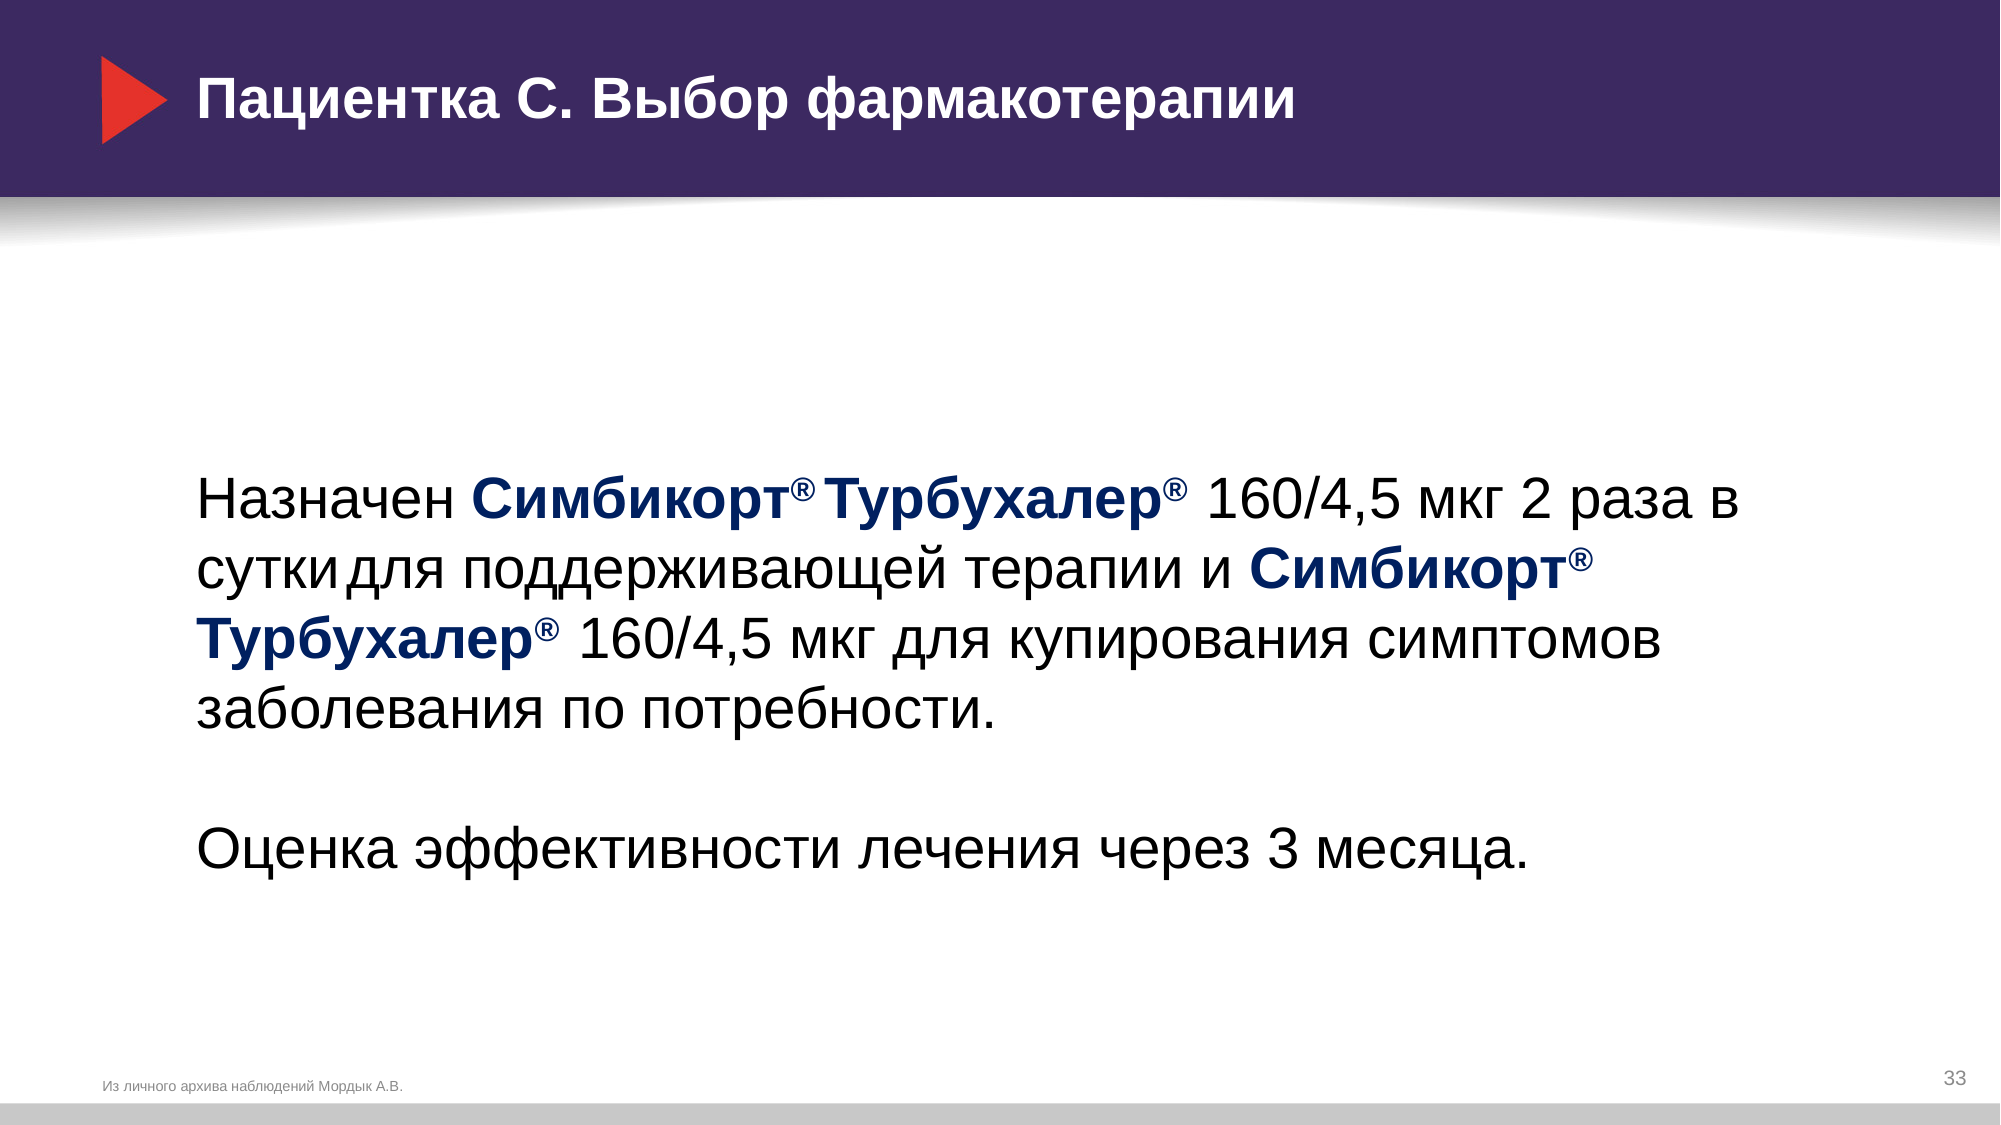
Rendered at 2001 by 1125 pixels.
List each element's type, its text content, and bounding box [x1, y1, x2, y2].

footer Из личного архива наблюдений Мордык А.В. [102, 1042, 181, 1094]
title Пациентка С. Выбор фармакотерапии [181, 0, 1898, 199]
text_box Назначен Симбикорт® Турбухалер® 160/4,5 мкг 2 раза в сутки для поддерживающей терапии и Симбикорт® Турбухалер® 160/4,5 мкг для купирования симптомов заболевания по потребности. Оценка эффективности лечения через 3 месяца. [181, 452, 1841, 1094]
picture [0, 0, 2000, 1089]
slide_number 33 [1884, 1038, 1967, 1090]
